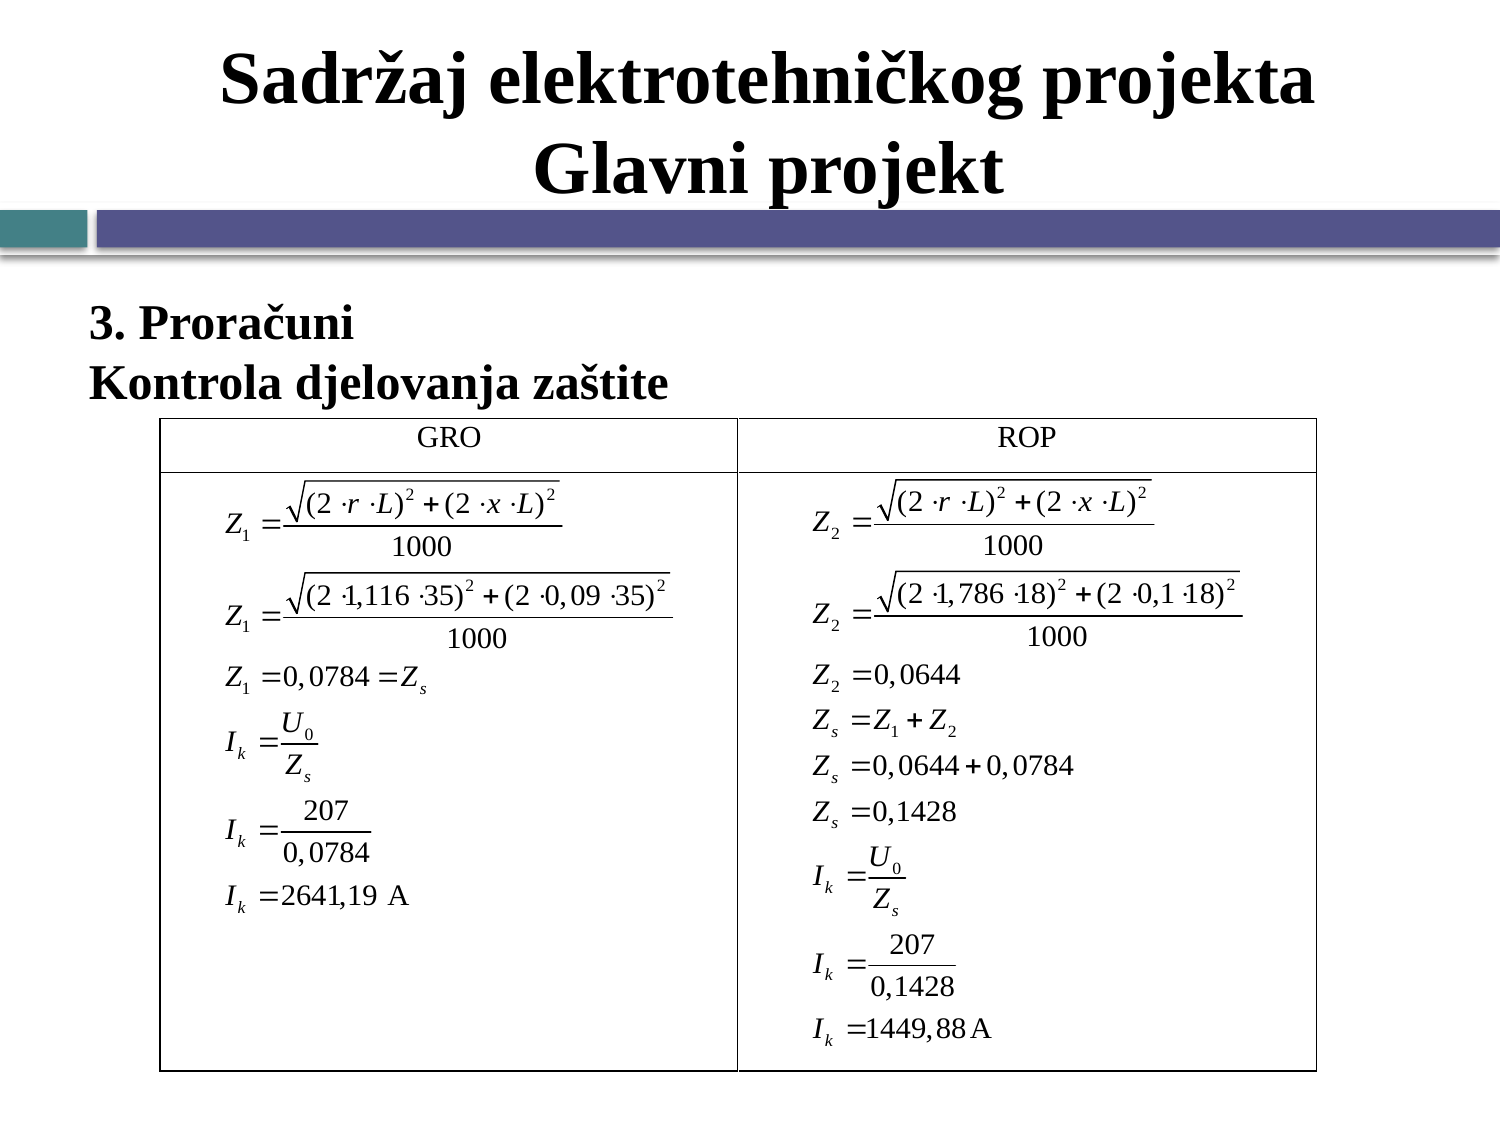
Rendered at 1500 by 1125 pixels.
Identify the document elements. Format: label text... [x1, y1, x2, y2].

title Sadržaj elektrotehničkog projekta Glavni projekt [99, 37, 1438, 148]
text_box 3. Proračuni Kontrola djelovanja zaštite [74, 281, 1500, 417]
title Sadržaj elektrotehničkog projekta Glavni projekt [99, 150, 1438, 200]
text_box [159, 417, 1324, 1125]
